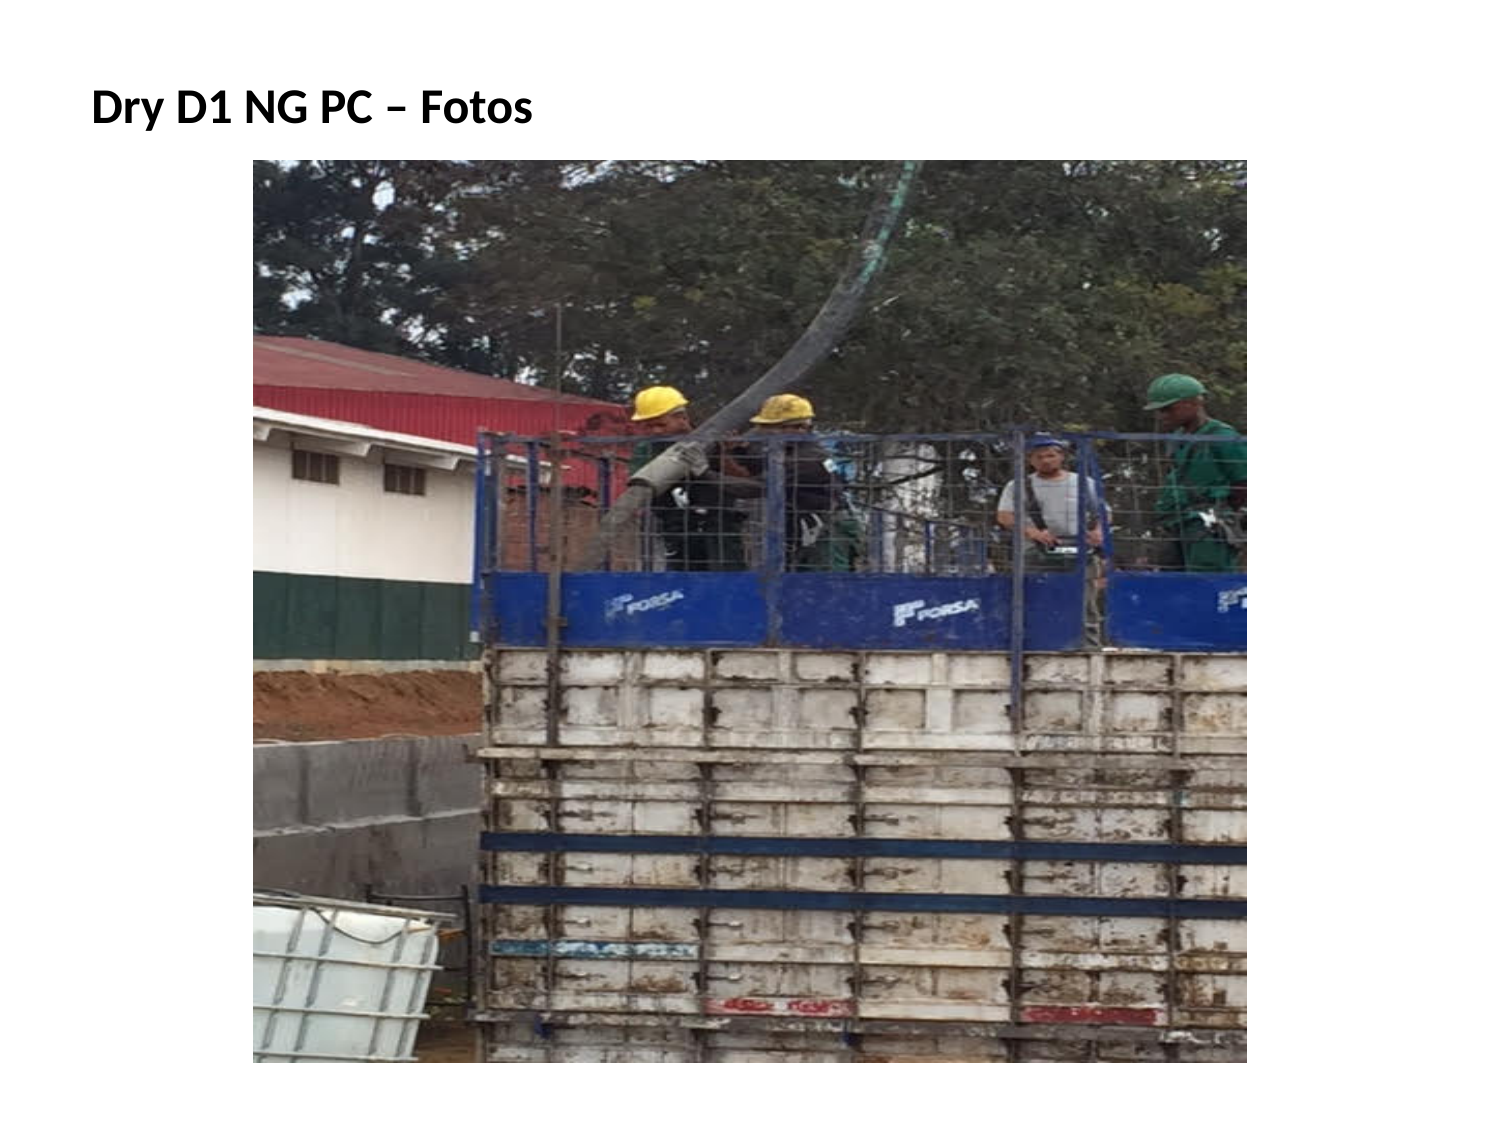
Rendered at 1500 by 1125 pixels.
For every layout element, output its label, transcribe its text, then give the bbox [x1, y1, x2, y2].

picture [253, 160, 1247, 1063]
text_box Dry D1 NG PC – Fotos [76, 66, 1424, 142]
